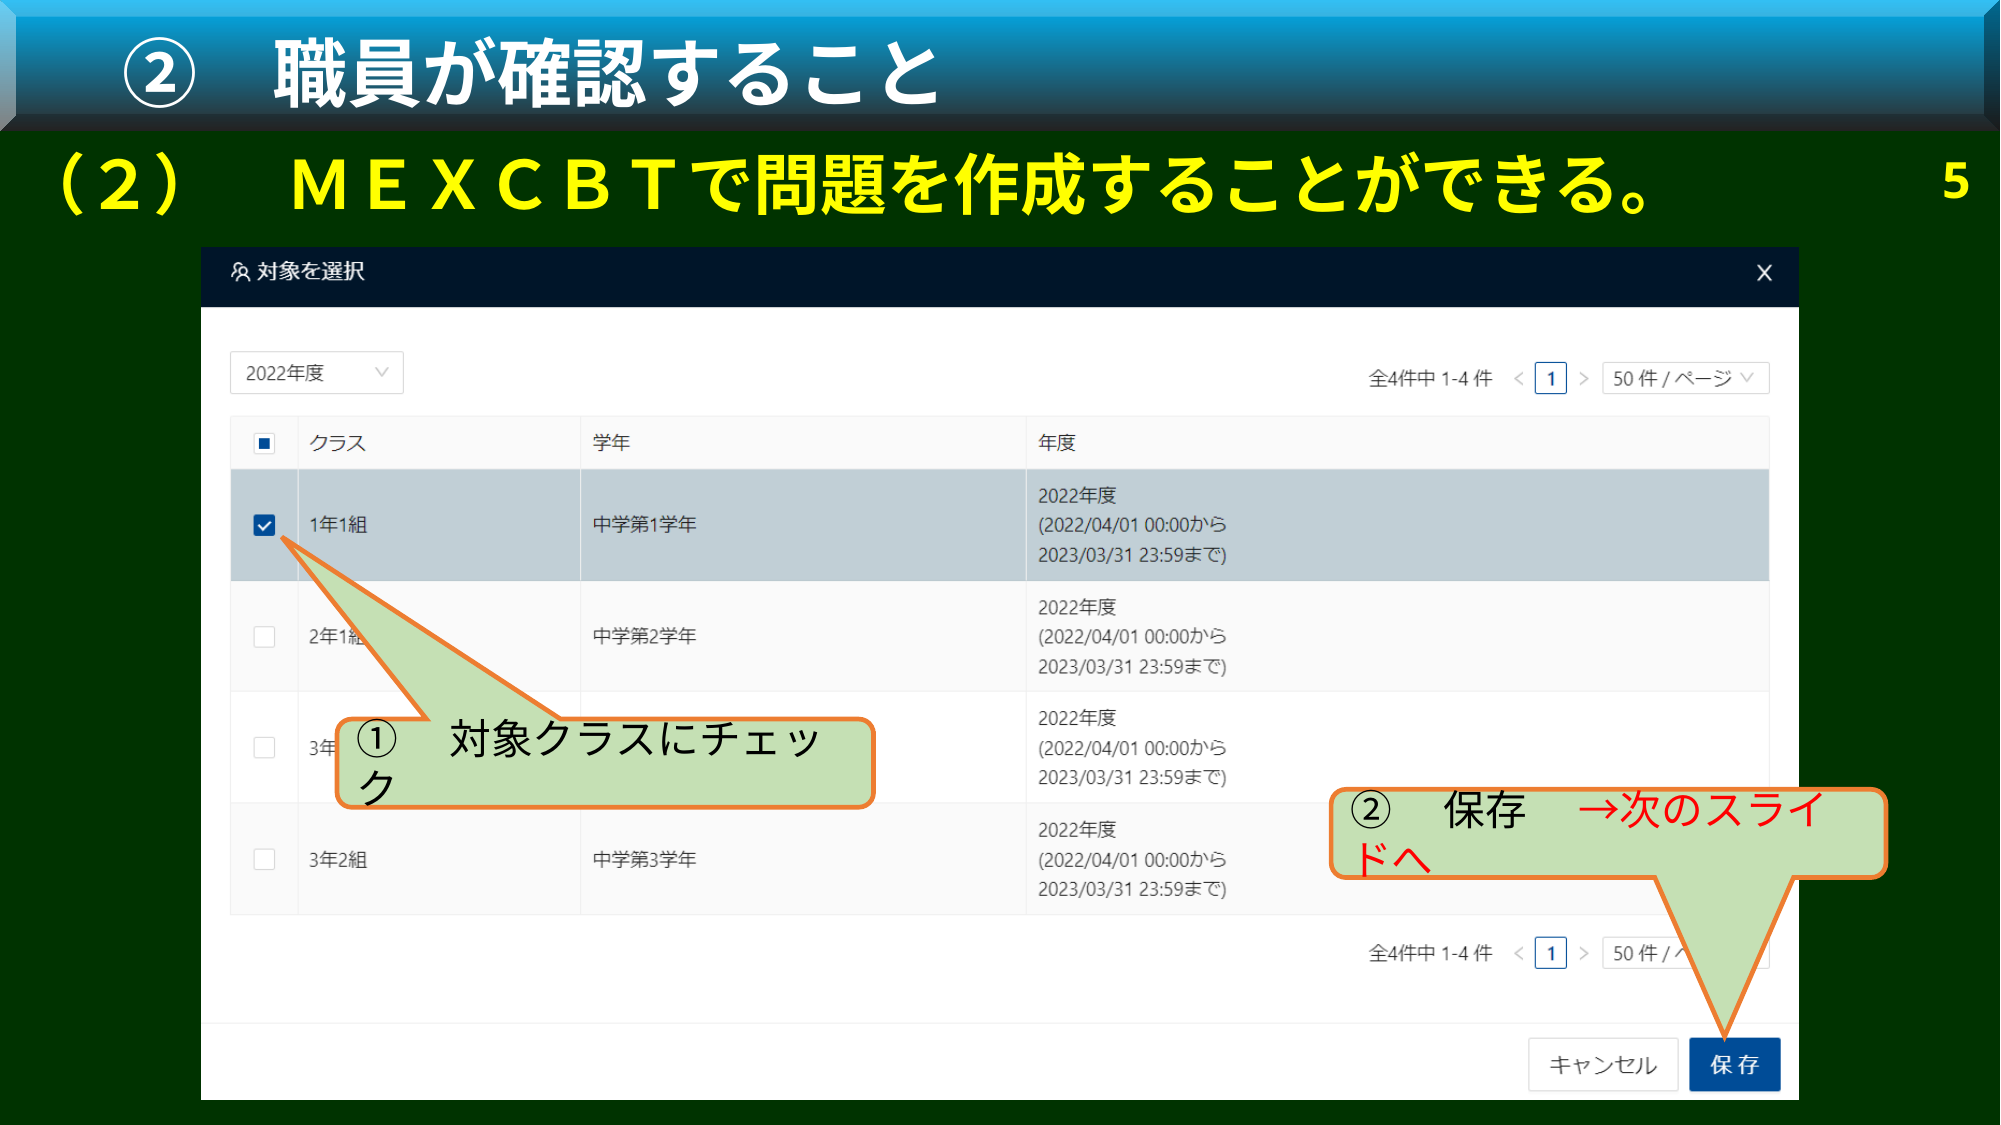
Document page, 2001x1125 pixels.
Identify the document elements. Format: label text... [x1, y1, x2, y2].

text_box 5 [1918, 140, 1996, 216]
picture [200, 247, 1799, 1100]
text_box ② 保存 →次のスライドへ [1799, 788, 1888, 879]
text_box ② 職員が確認すること [0, 0, 2000, 132]
text_box （２） ＭＥＸＣＢＴで問題を作成することができる。 [4, 135, 1777, 231]
